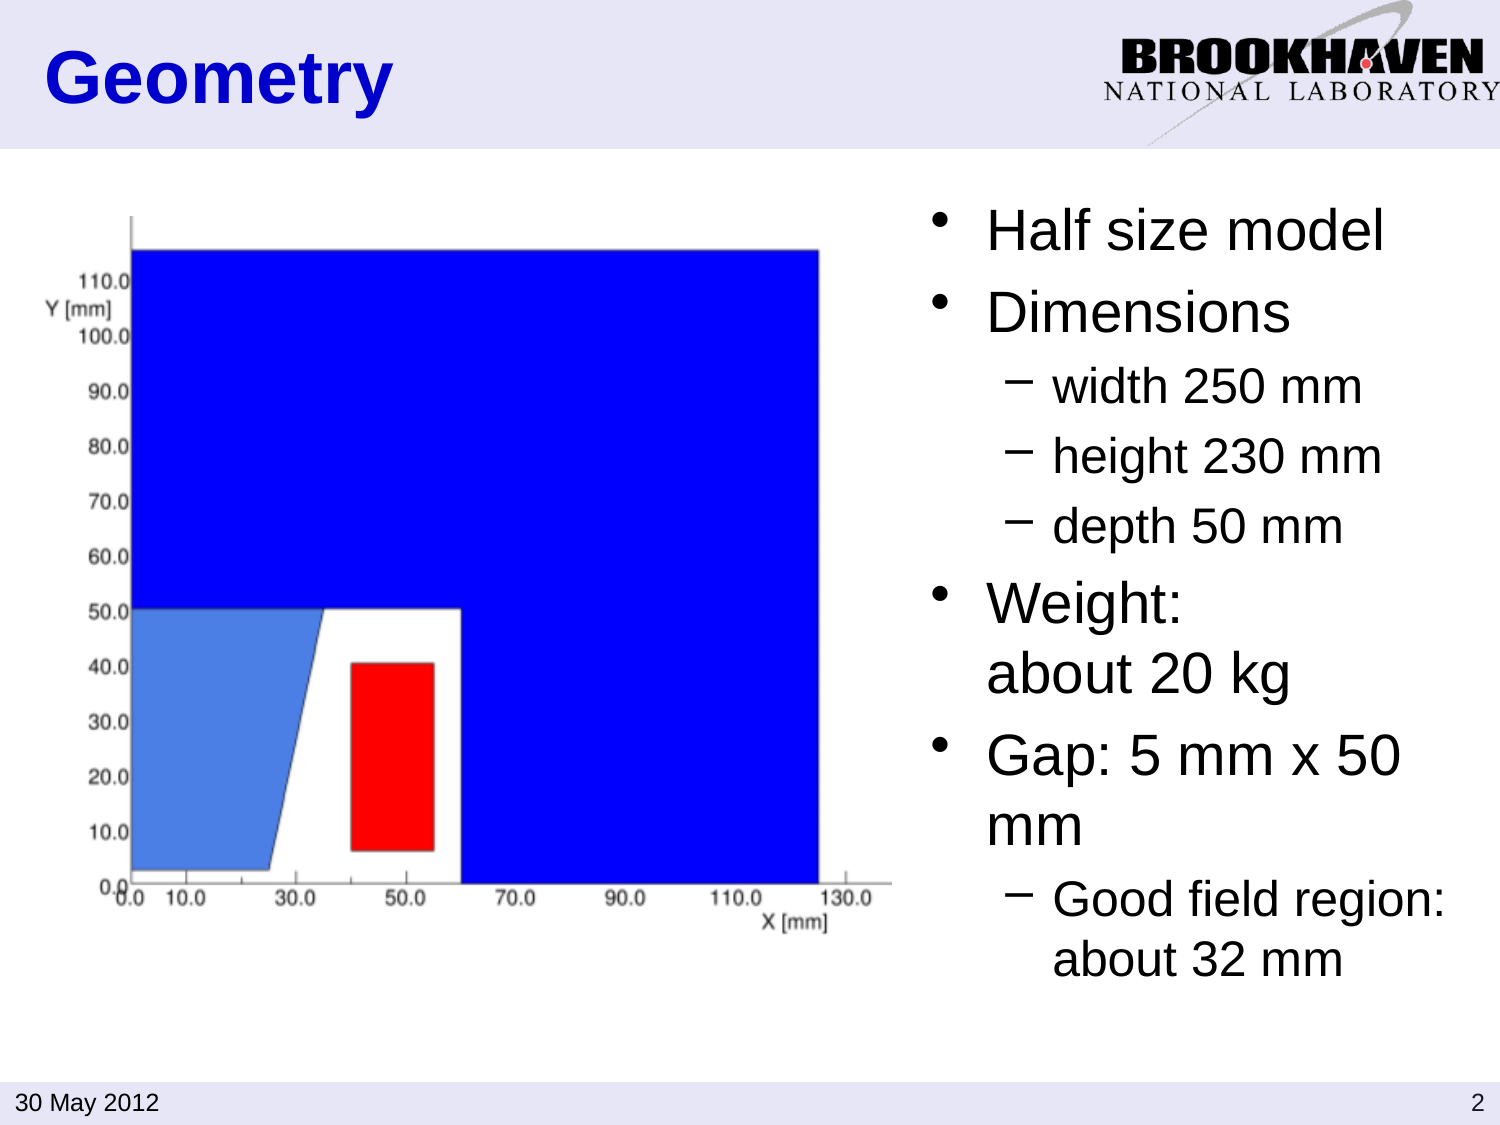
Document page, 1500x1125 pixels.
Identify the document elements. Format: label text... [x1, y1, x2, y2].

picture [1104, 0, 1500, 146]
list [29, 216, 892, 957]
title Geometry [29, 10, 1105, 138]
list Half size model Dimensions width 250 mm height 230 mm depth 50 mm Weight: about 20 kg Gap: 5 mm x 50 mm Good field region: about 32 mm [915, 184, 1471, 1071]
